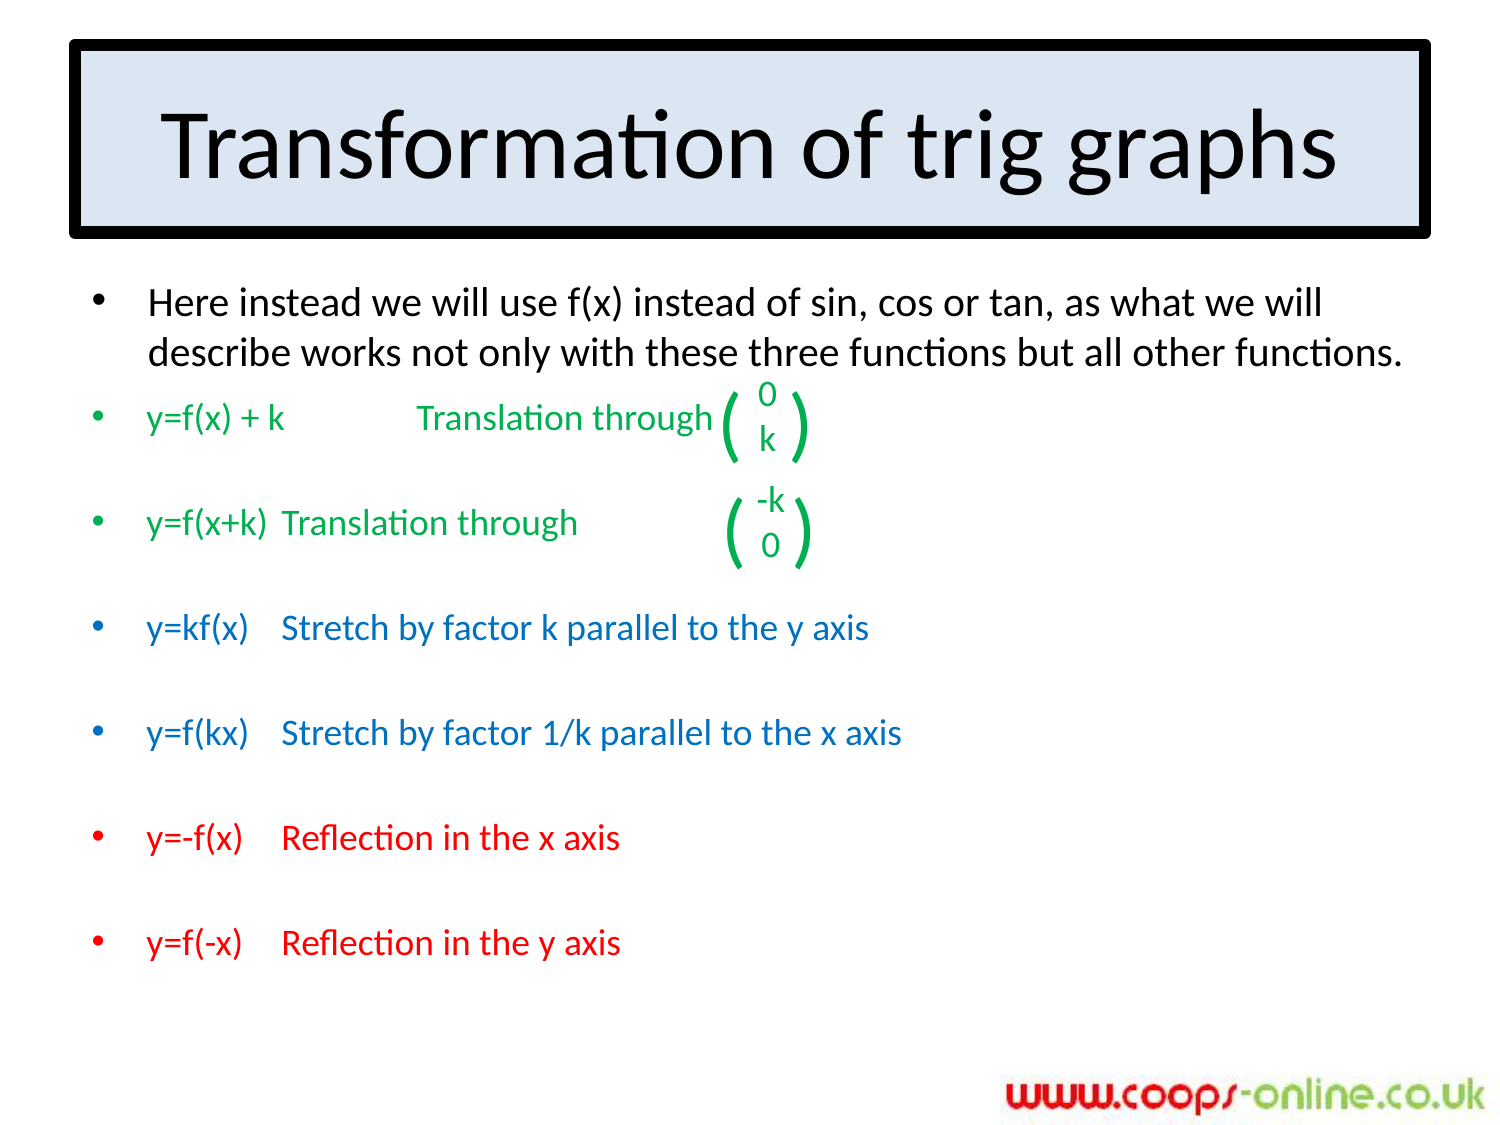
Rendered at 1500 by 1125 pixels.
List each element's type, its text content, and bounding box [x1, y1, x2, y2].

picture [0, 0, 1500, 1125]
list Here instead we will use f(x) instead of sin, cos or tan, as what we will describe works not only with these three functions but all other functions. [76, 267, 1427, 385]
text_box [705, 482, 833, 585]
title Transformation of trig graphs [75, 45, 1425, 233]
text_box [702, 361, 830, 478]
text_box y=f(x) + k Translation through y=f(x+k) Translation through y=kf(x) Stretch by factor k parallel to the y axis y=f(kx) Stretch by factor 1/k parallel to the x axis y=-f(x) Reflection in the x axis y=f(-x) Reflection in the y axis [76, 385, 1427, 976]
